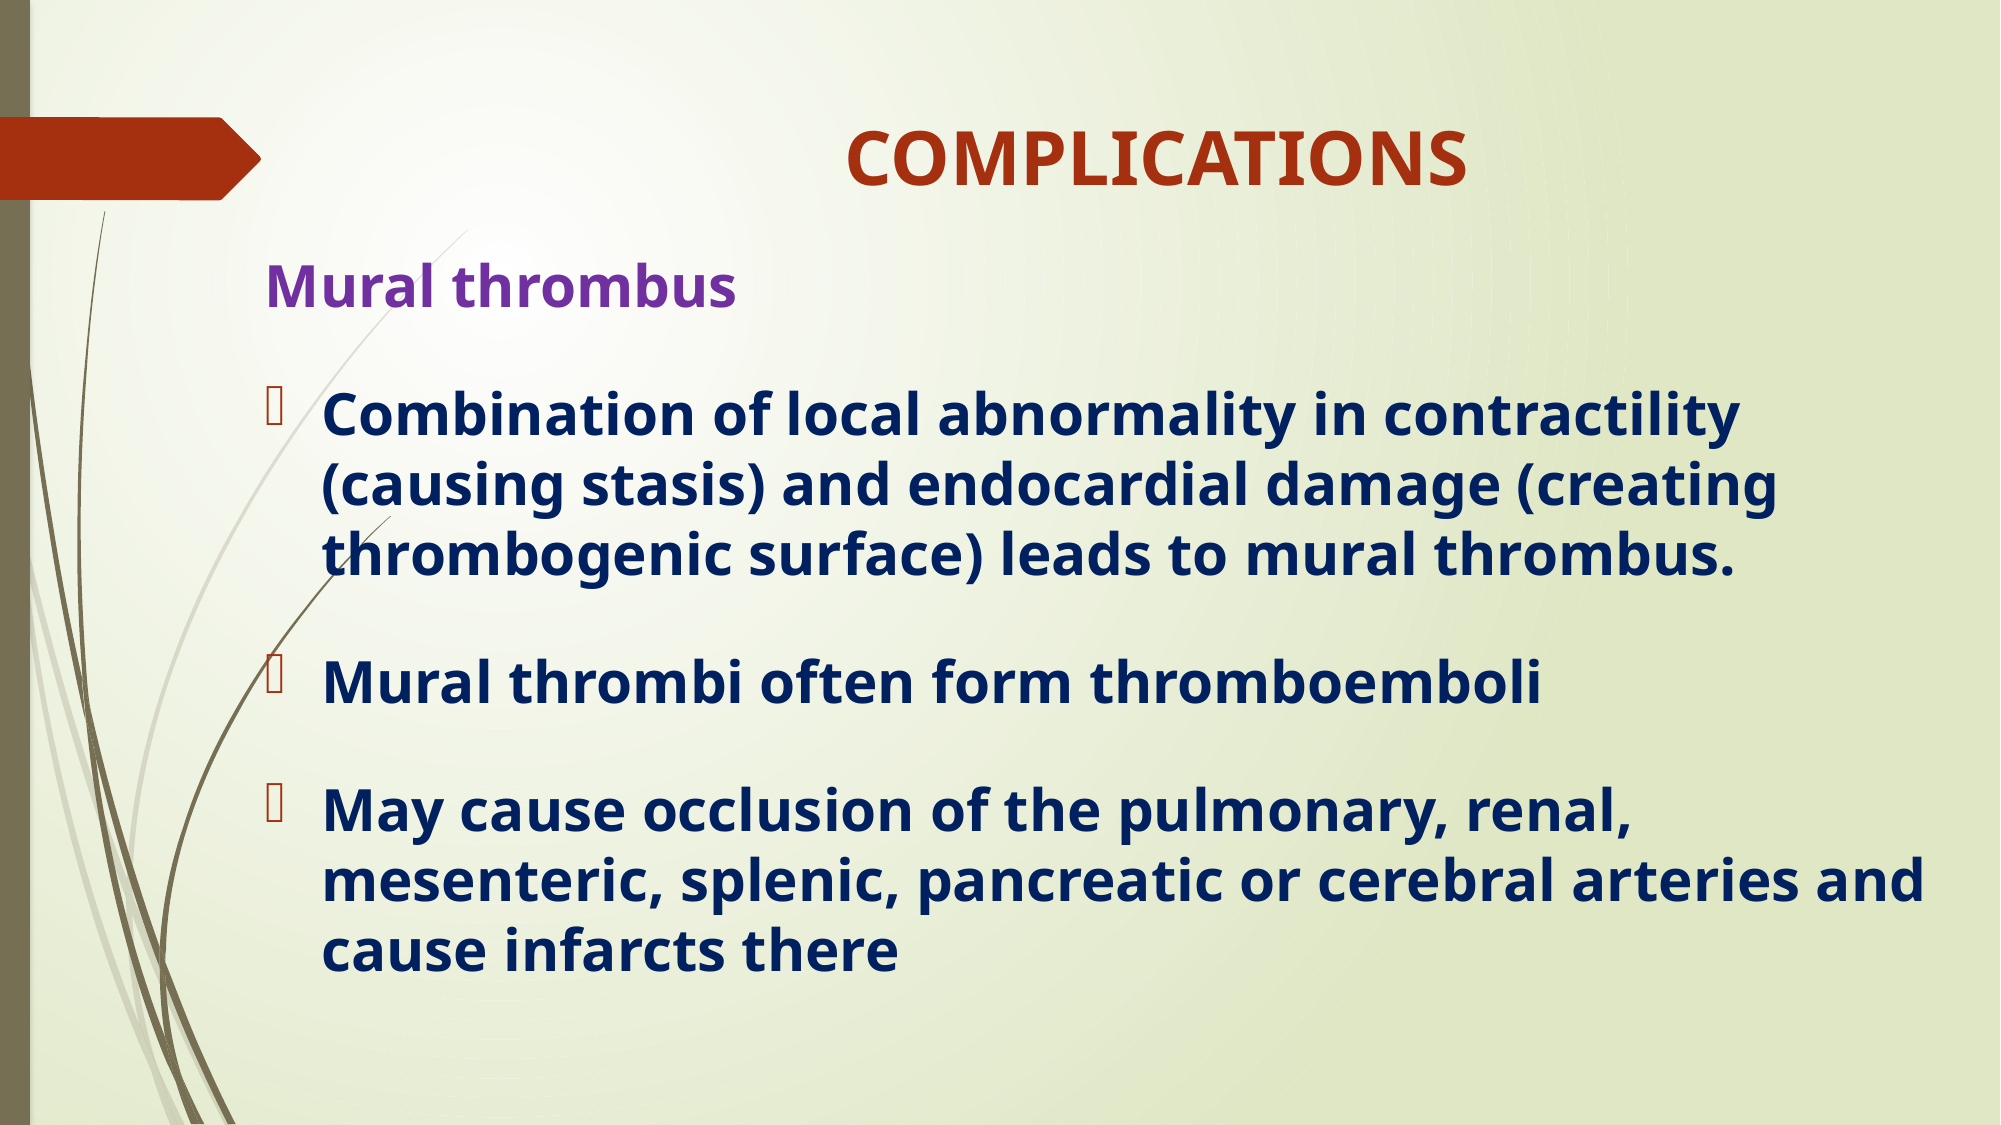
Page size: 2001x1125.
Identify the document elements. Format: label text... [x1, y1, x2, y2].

title COMPLICATIONS [425, 102, 1888, 241]
list Mural thrombus Combination of local abnormality in contractility (causing stasis) and endocardial damage (creating thrombogenic surface) leads to mural thrombus. Mural thrombi often form thromboemboli May cause occlusion of the pulmonary, renal, mesenteric, splenic, pancreatic or cerebral arteries and cause infarcts there [249, 241, 1950, 1113]
